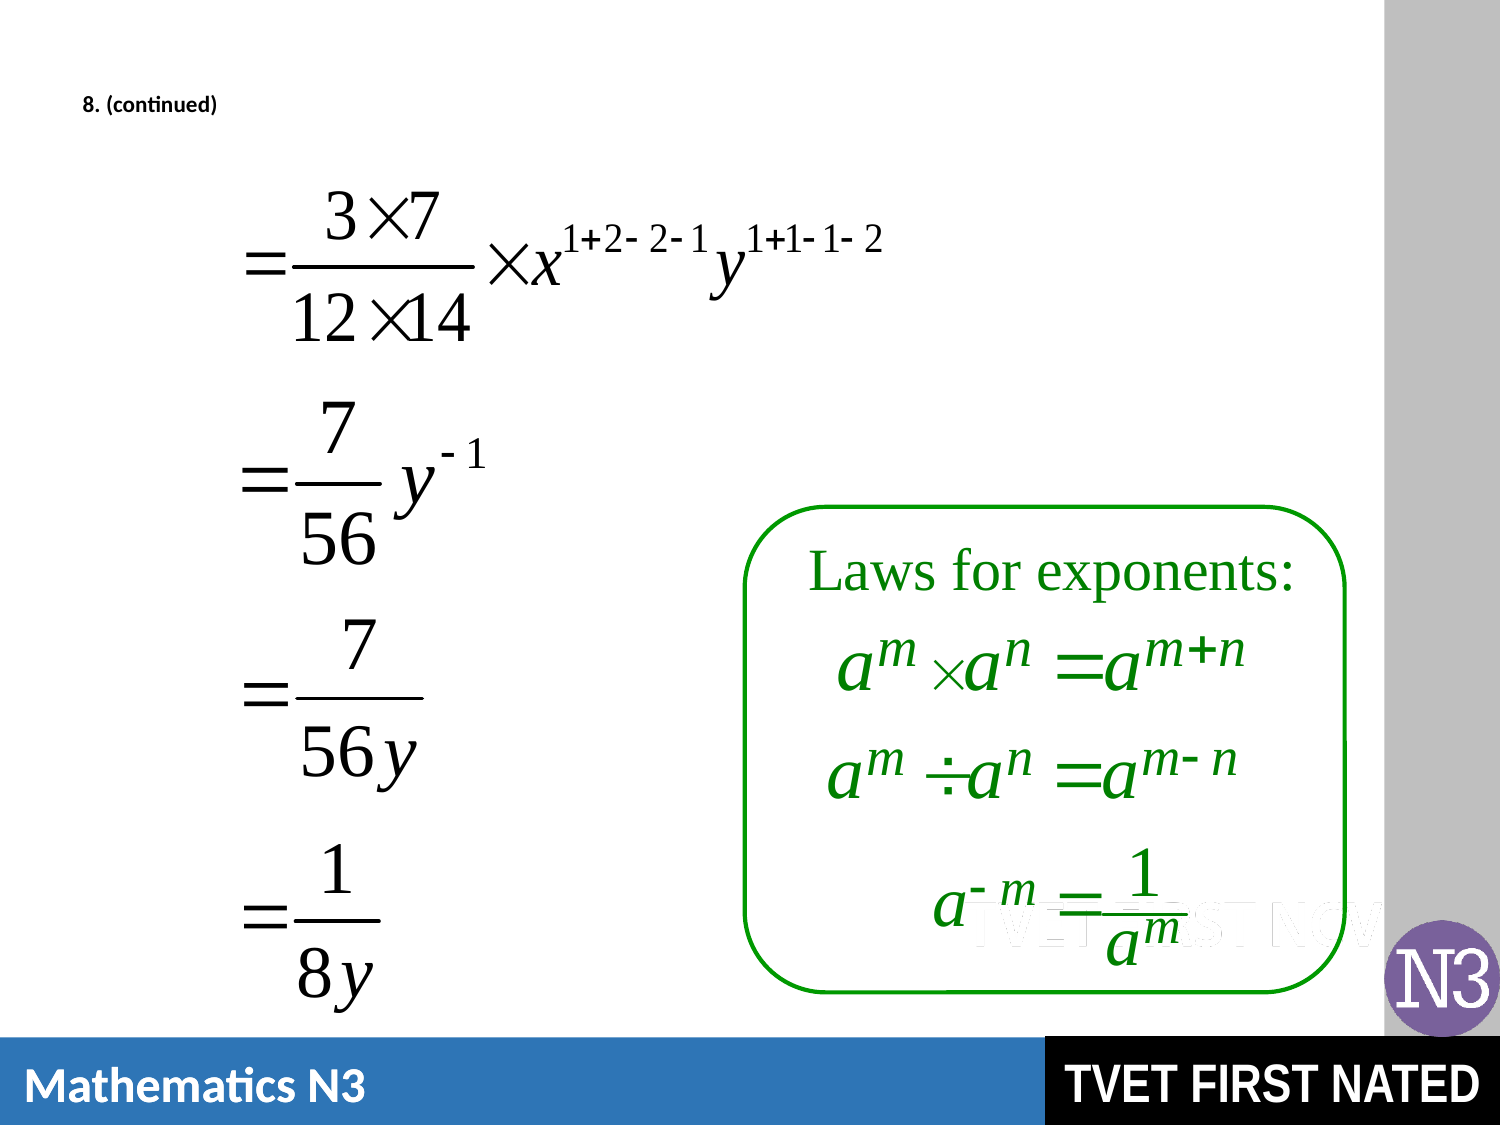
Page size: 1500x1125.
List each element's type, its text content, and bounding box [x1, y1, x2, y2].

picture [1329, 892, 1382, 962]
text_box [222, 379, 497, 582]
text_box [743, 505, 1346, 994]
title 8. (continued) [62, 59, 1360, 179]
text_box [798, 535, 1300, 616]
picture [1384, 920, 1500, 1037]
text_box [925, 838, 1198, 975]
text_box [225, 597, 440, 806]
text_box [828, 624, 1256, 704]
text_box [229, 170, 895, 358]
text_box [225, 822, 393, 1027]
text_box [819, 739, 1250, 811]
